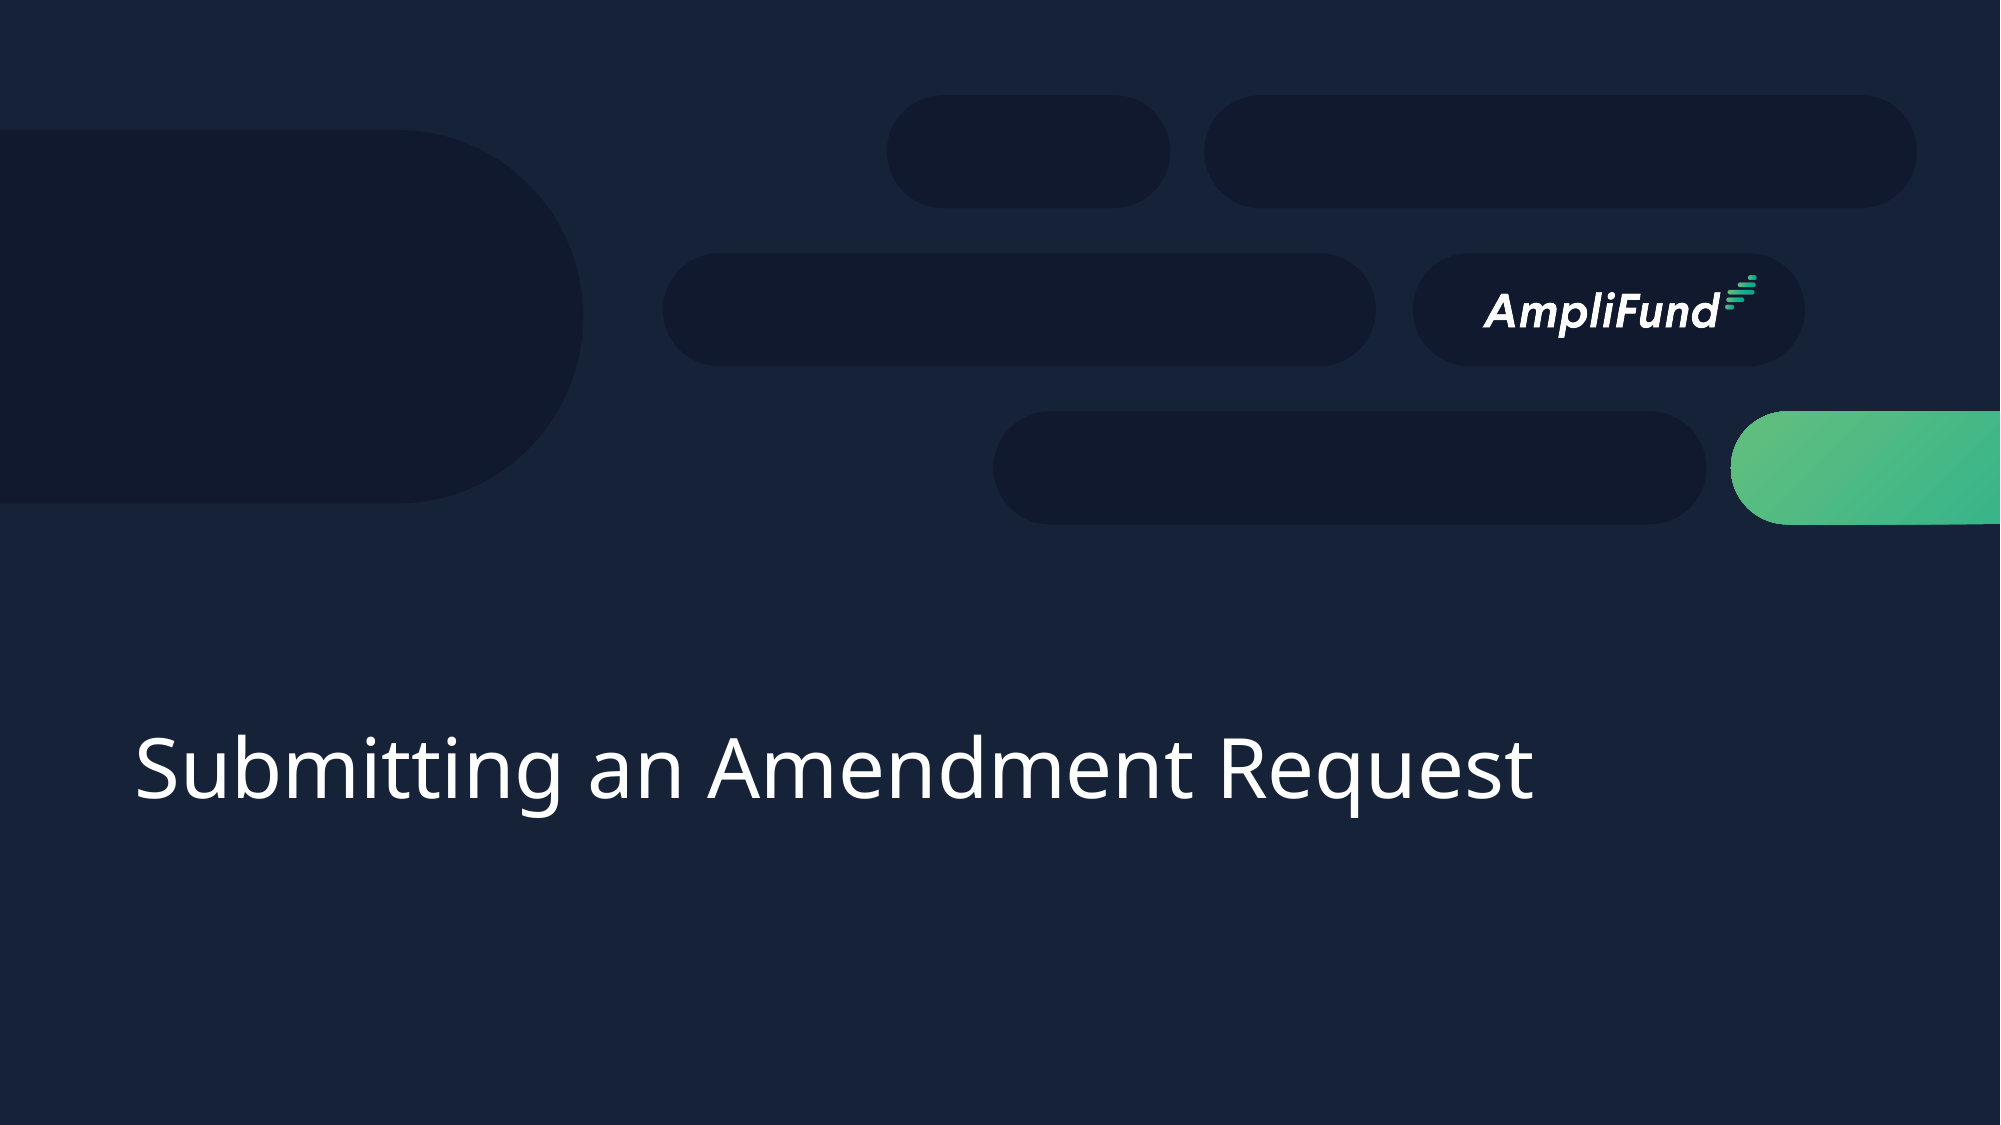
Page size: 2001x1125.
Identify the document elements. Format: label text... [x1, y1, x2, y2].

picture [1482, 275, 1757, 338]
list Submitting an Amendment Request [119, 718, 1850, 918]
